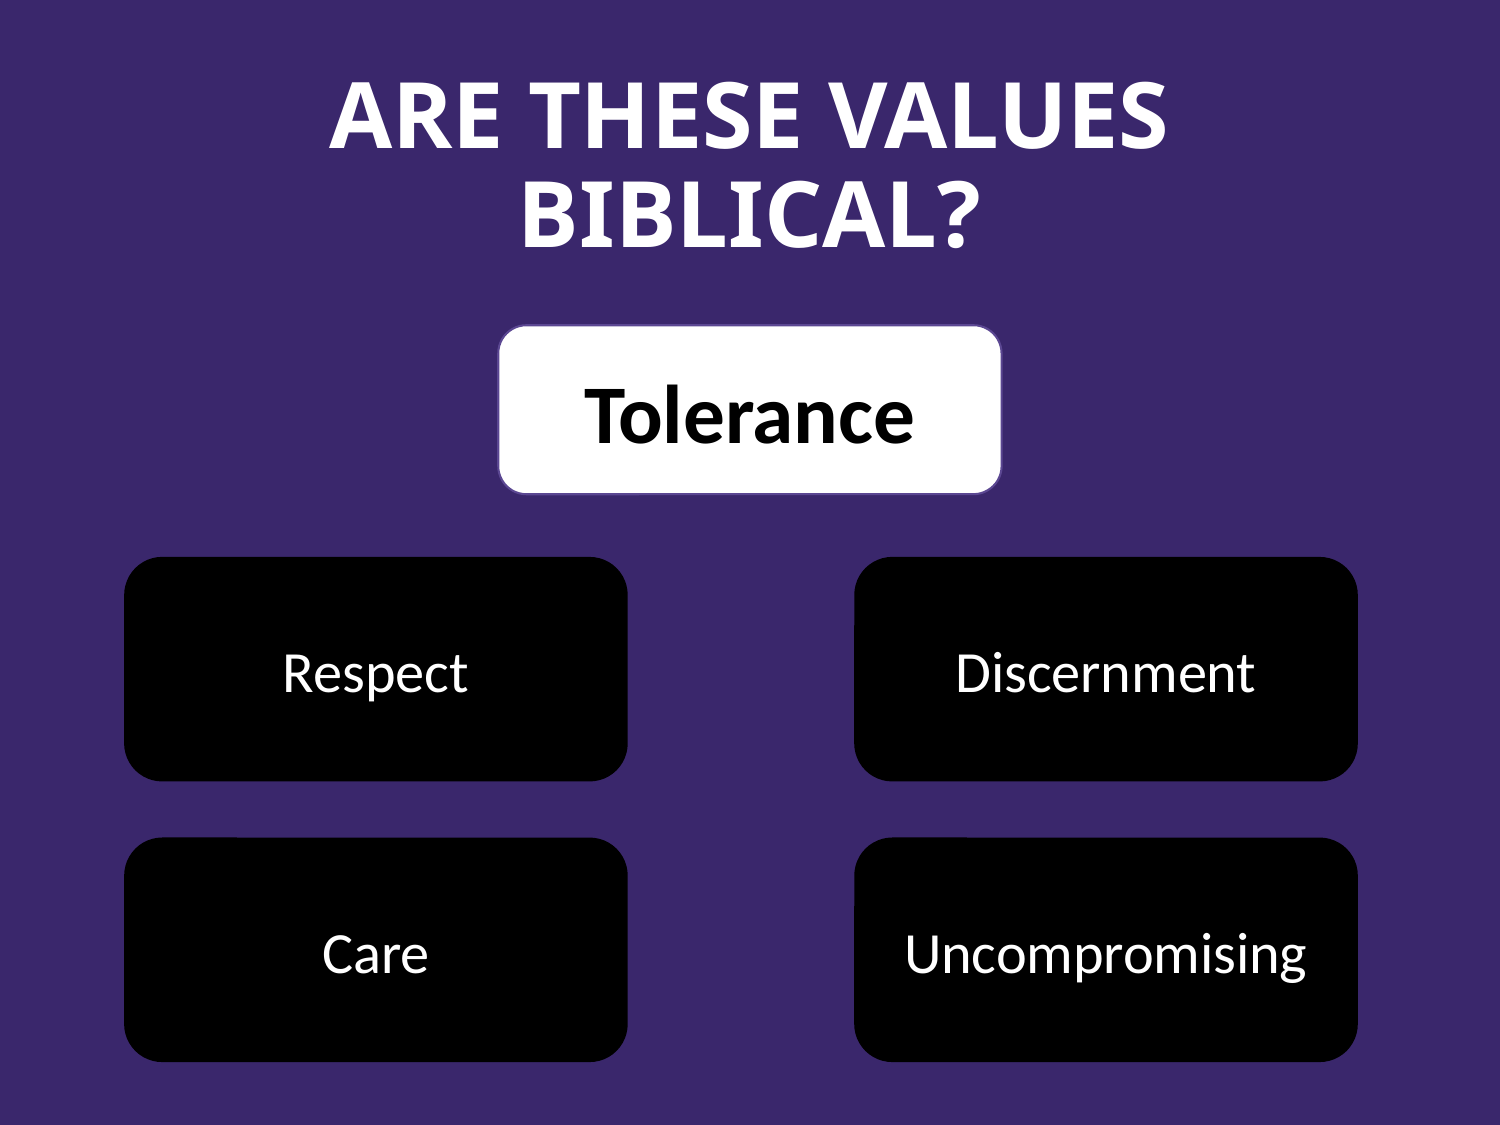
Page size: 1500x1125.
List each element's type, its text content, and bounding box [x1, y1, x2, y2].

text_box Care [124, 837, 628, 1063]
text_box Uncompromising [854, 837, 1358, 1063]
text_box Discernment [854, 556, 1358, 782]
title ARE THESE VALUES BIBLICAL? [103, 59, 1397, 278]
text_box Respect [124, 556, 628, 782]
text_box Tolerance [497, 324, 1003, 496]
